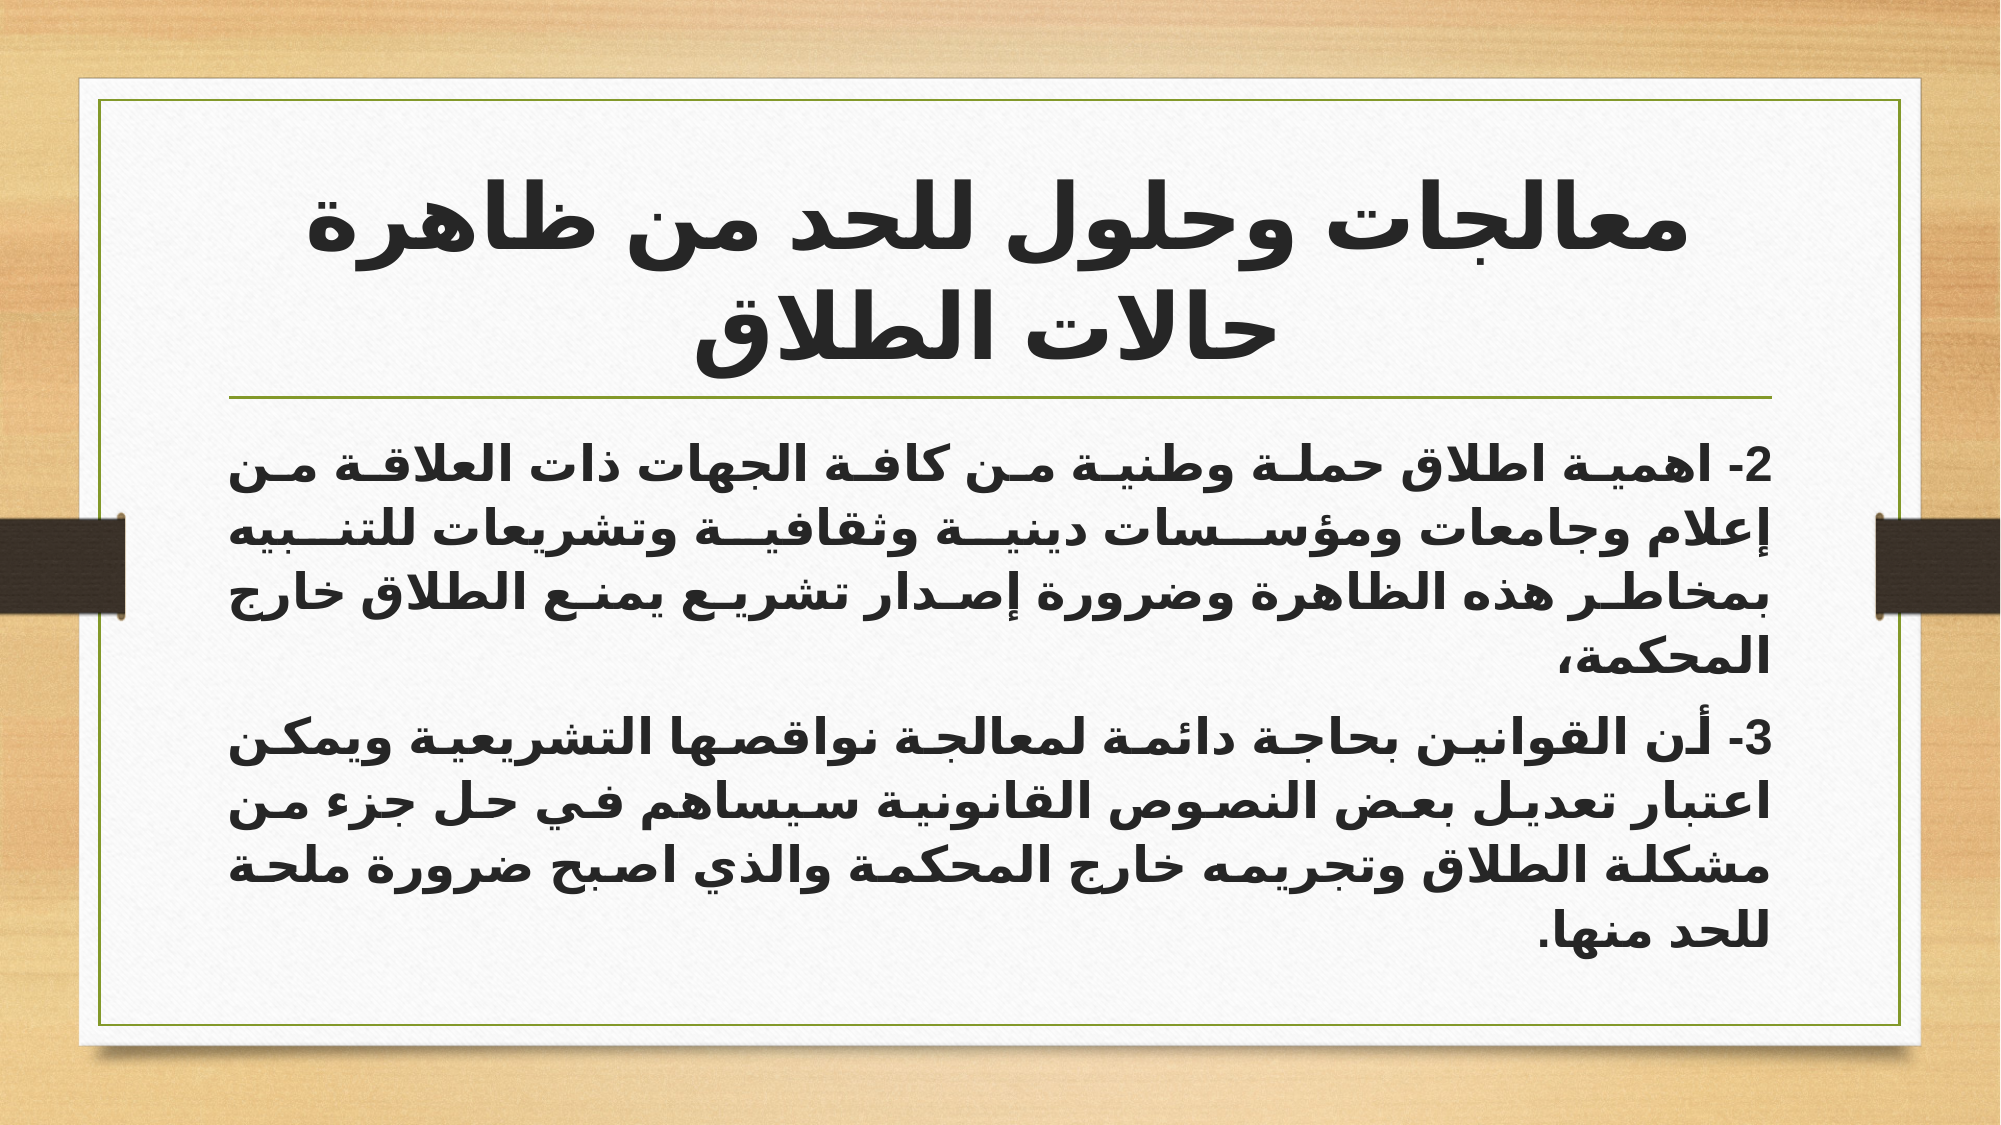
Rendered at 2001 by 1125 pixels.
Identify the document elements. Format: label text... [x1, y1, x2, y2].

title معالجات وحلول للحد من ظاهرة حالات الطلاق [212, 161, 1788, 375]
list 2- اهمية اطلاق حملة وطنية من كافة الجهات ذات العلاقة من إعلام وجامعات ومؤسسات دينية وثقافية وتشريعات للتنبيه بمخاطر هذه الظاهرة وضرورة إصدار تشريع يمنع الطلاق خارج المحكمة، 3- أن القوانين بحاجة دائمة لمعالجة نواقصها التشريعية ويمكن اعتبار تعديل بعض النصوص القانونية سيساهم في حل جزء من مشكلة الطلاق وتجريمه خارج المحكمة والذي اصبح ضرورة ملحة للحد منها. [212, 419, 1788, 964]
picture [0, 0, 2001, 1125]
